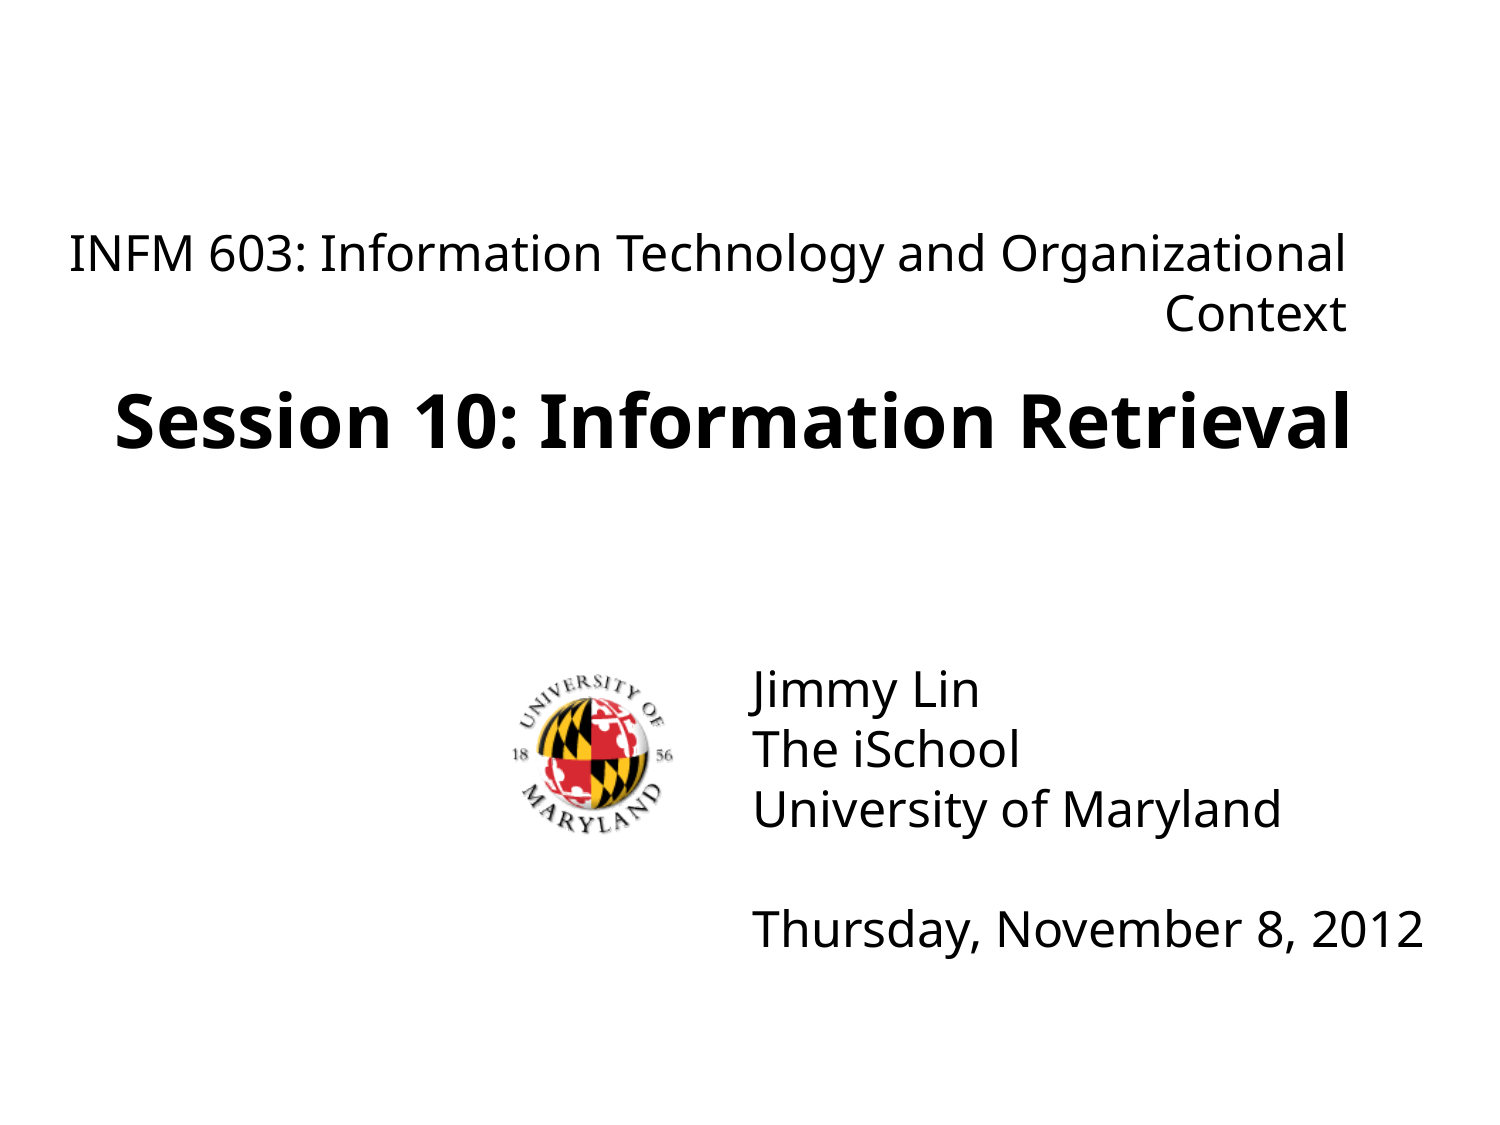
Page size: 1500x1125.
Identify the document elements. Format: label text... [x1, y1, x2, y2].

text_box Jimmy Lin The iSchool University of Maryland Thursday, November 8, 2012 [737, 650, 1463, 900]
picture [512, 674, 676, 838]
text_box Session 10: Information Retrieval [99, 274, 1463, 563]
text_box INFM 603: Information Technology and Organizational Context [37, 199, 1363, 363]
